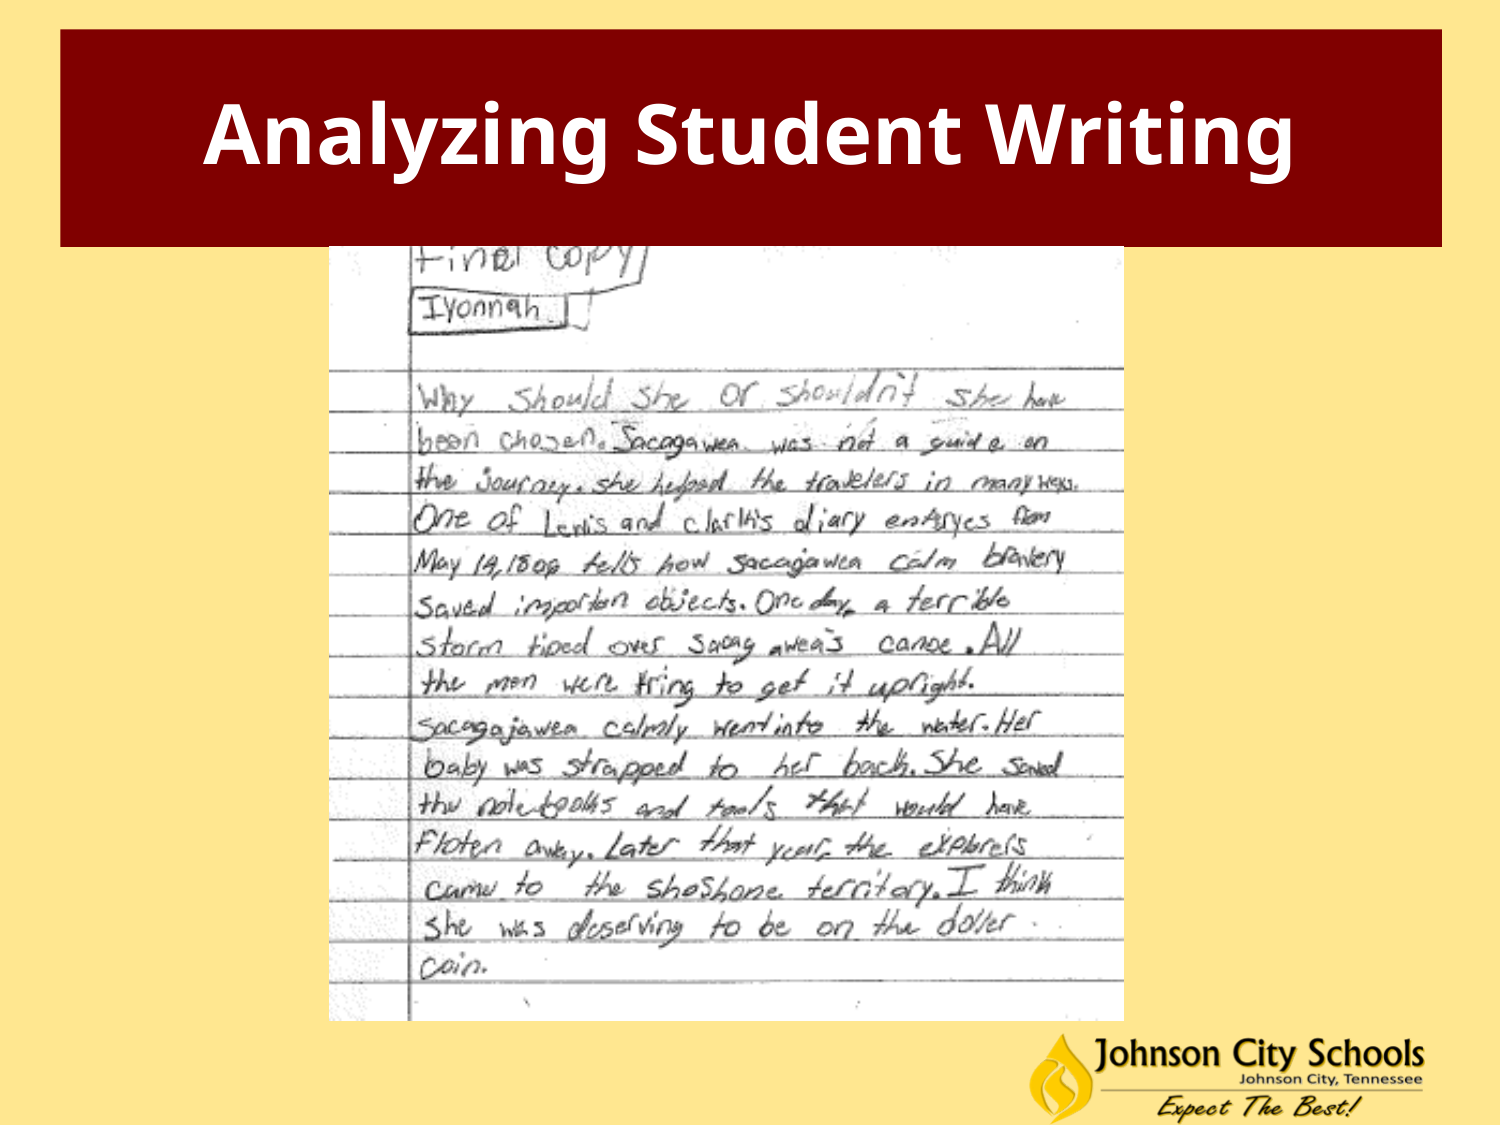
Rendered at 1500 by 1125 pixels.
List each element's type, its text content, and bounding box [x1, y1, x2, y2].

title Analyzing Student Writing [60, 29, 1442, 247]
picture [1018, 1029, 1442, 1125]
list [329, 246, 1124, 1021]
